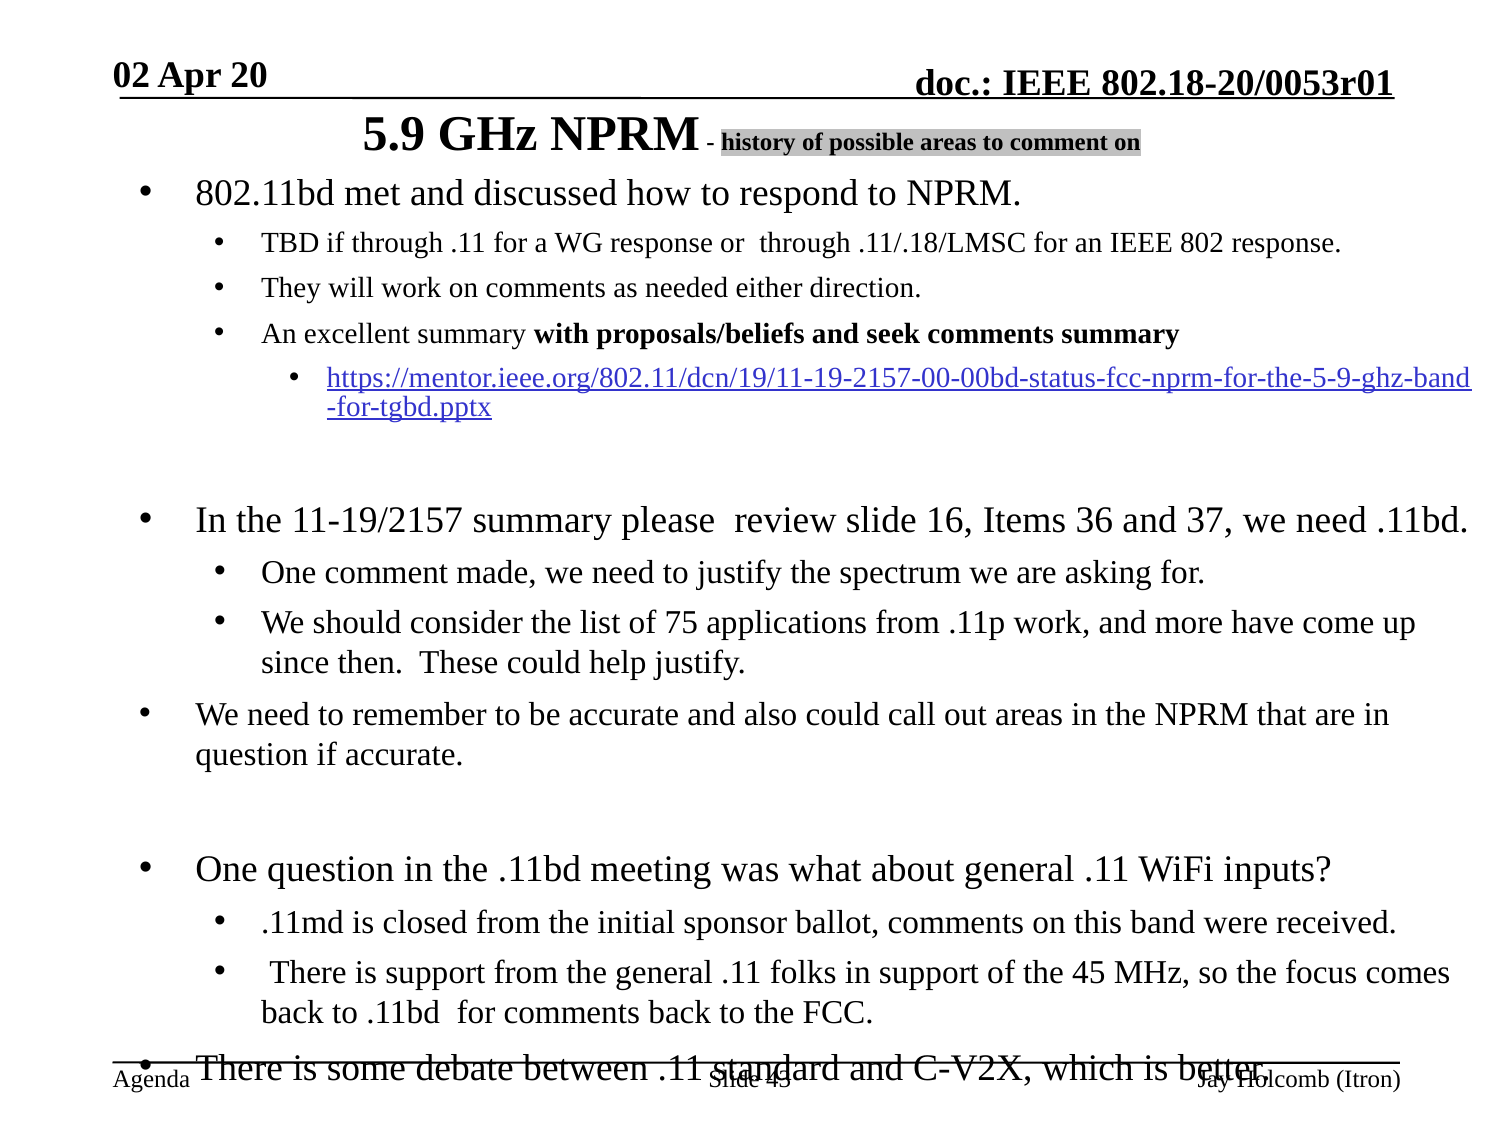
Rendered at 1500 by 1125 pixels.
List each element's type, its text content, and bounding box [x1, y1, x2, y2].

footer Jay Holcomb (Itron) [878, 1061, 1402, 1093]
slide_number Slide 43 [699, 1061, 800, 1123]
list 802.11bd met and discussed how to respond to NPRM. TBD if through .11 for a WG response or through .11/.18/LMSC for an IEEE 802 response. They will work on comments as needed either direction. An excellent summary with proposals/beliefs and seek comments summary https://mentor.ieee.org/802.11/dcn/19/11-19-2157-00-00bd-status-fcc-nprm-for-the-5-9-ghz-band-for-tgbd.pptx In the 11-19/2157 summary please review slide 16, Items 36 and 37, we need .11bd. One comment made, we need to justify the spectrum we are asking for. We should consider the list of 75 applications from .11p work, and more have come up since then. These could help justify. We need to remember to be accurate and also could call out areas in the NPRM that are in question if accurate. One question in the .11bd meeting was what about general .11 WiFi inputs? .11md is closed from the initial sponsor ballot, comments on this band were received. There is support from the general .11 folks in support of the 45 MHz, so the focus comes back to .11bd for comments back to the FCC. There is some debate between .11 standard and C-V2X, which is better. [114, 160, 1488, 1065]
title 5.9 GHz NPRM - history of possible areas to comment on [114, 103, 1390, 159]
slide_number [112, 49, 488, 95]
